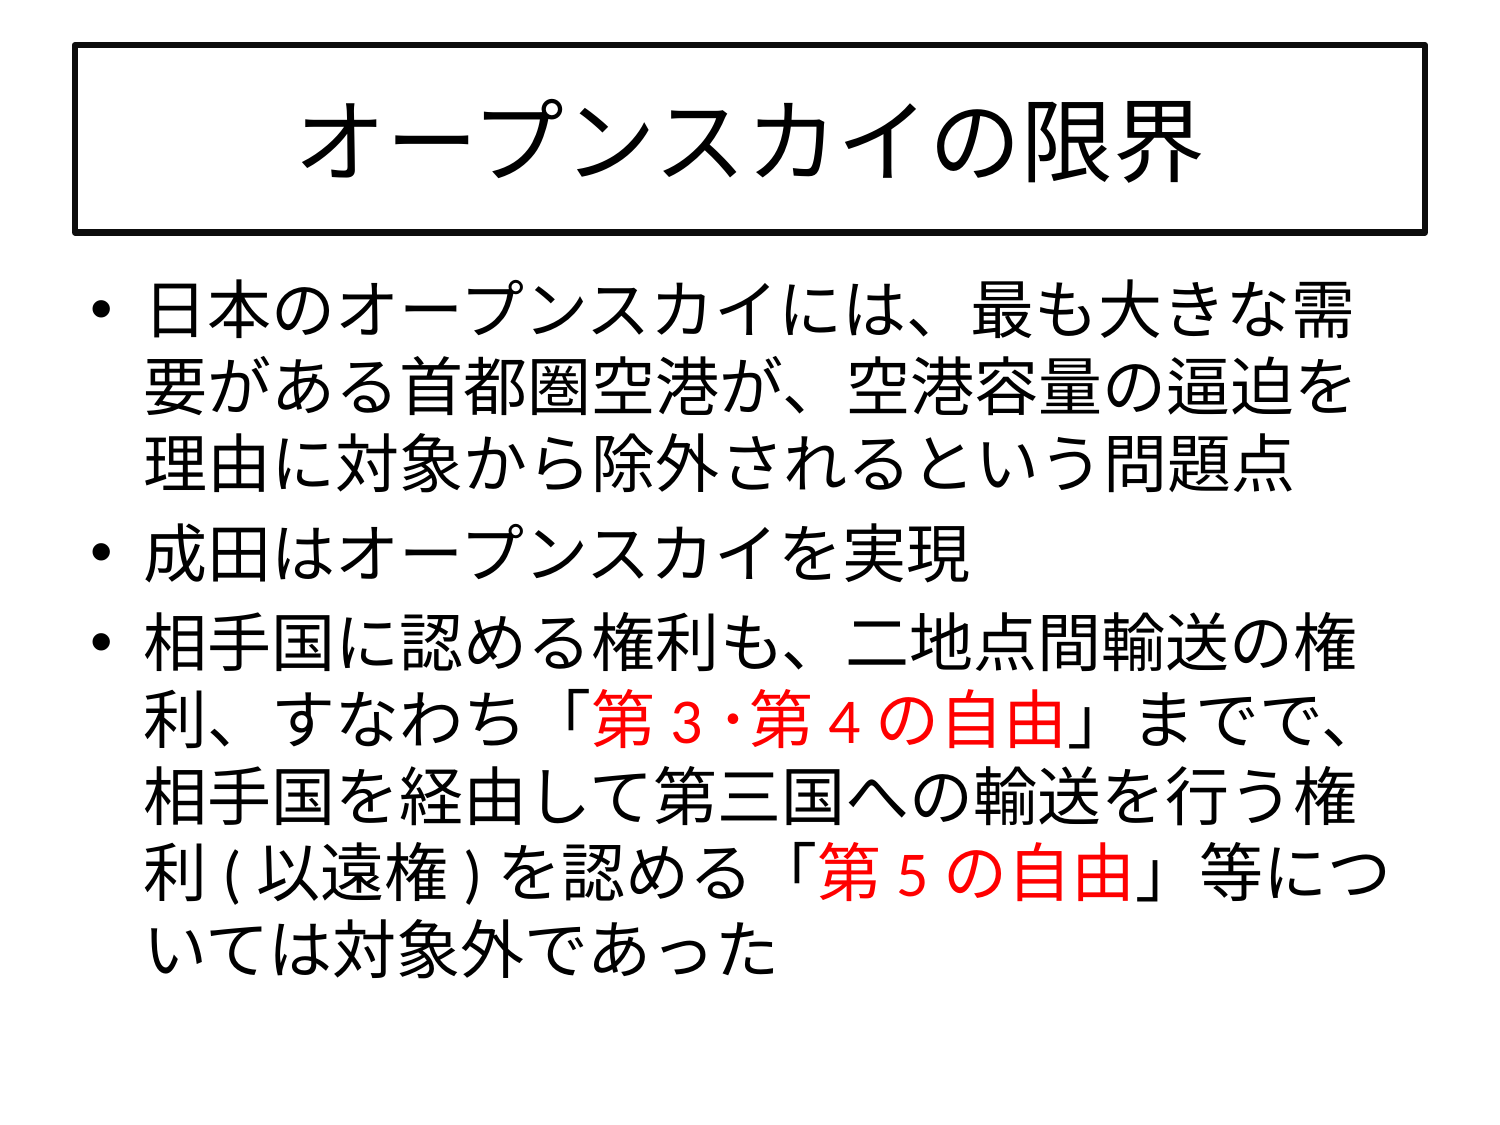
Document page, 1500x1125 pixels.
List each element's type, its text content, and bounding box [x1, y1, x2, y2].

title オープンスカイの限界 [75, 45, 1425, 233]
list 日本のオープンスカイには、最も大きな需要がある首都圏空港が、空港容量の逼迫を理由に対象から除外されるという問題点 成田はオープンスカイを実現 相手国に認める権利も、二地点間輸送の権利、すなわち「第3･第4の自由」までで、相手国を経由して第三国への輸送を行う権利(以遠権)を認める「第5の自由」等については対象外であった [75, 262, 1425, 1005]
